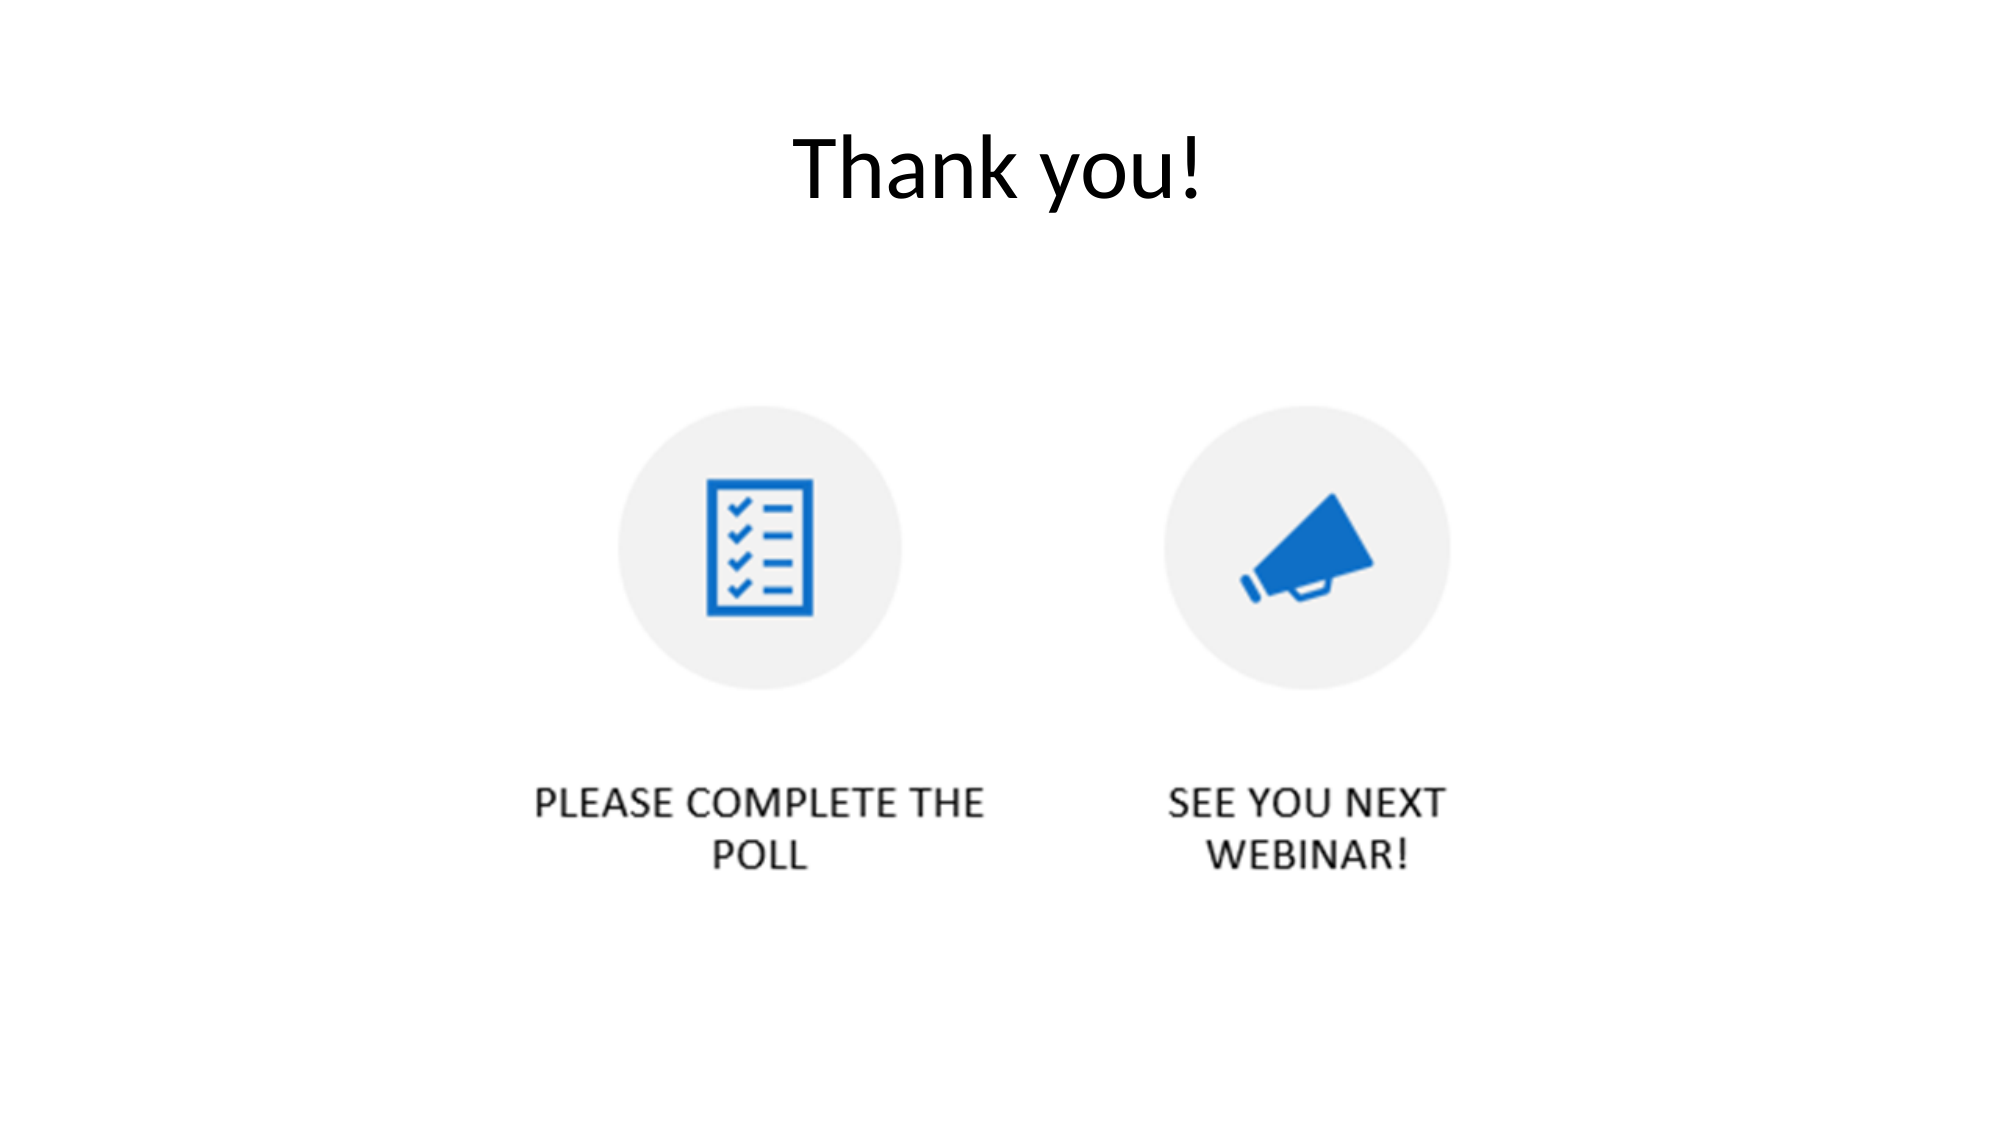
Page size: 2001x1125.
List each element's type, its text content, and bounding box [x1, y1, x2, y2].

title Thank you! [137, 59, 1863, 278]
picture [460, 369, 1540, 960]
